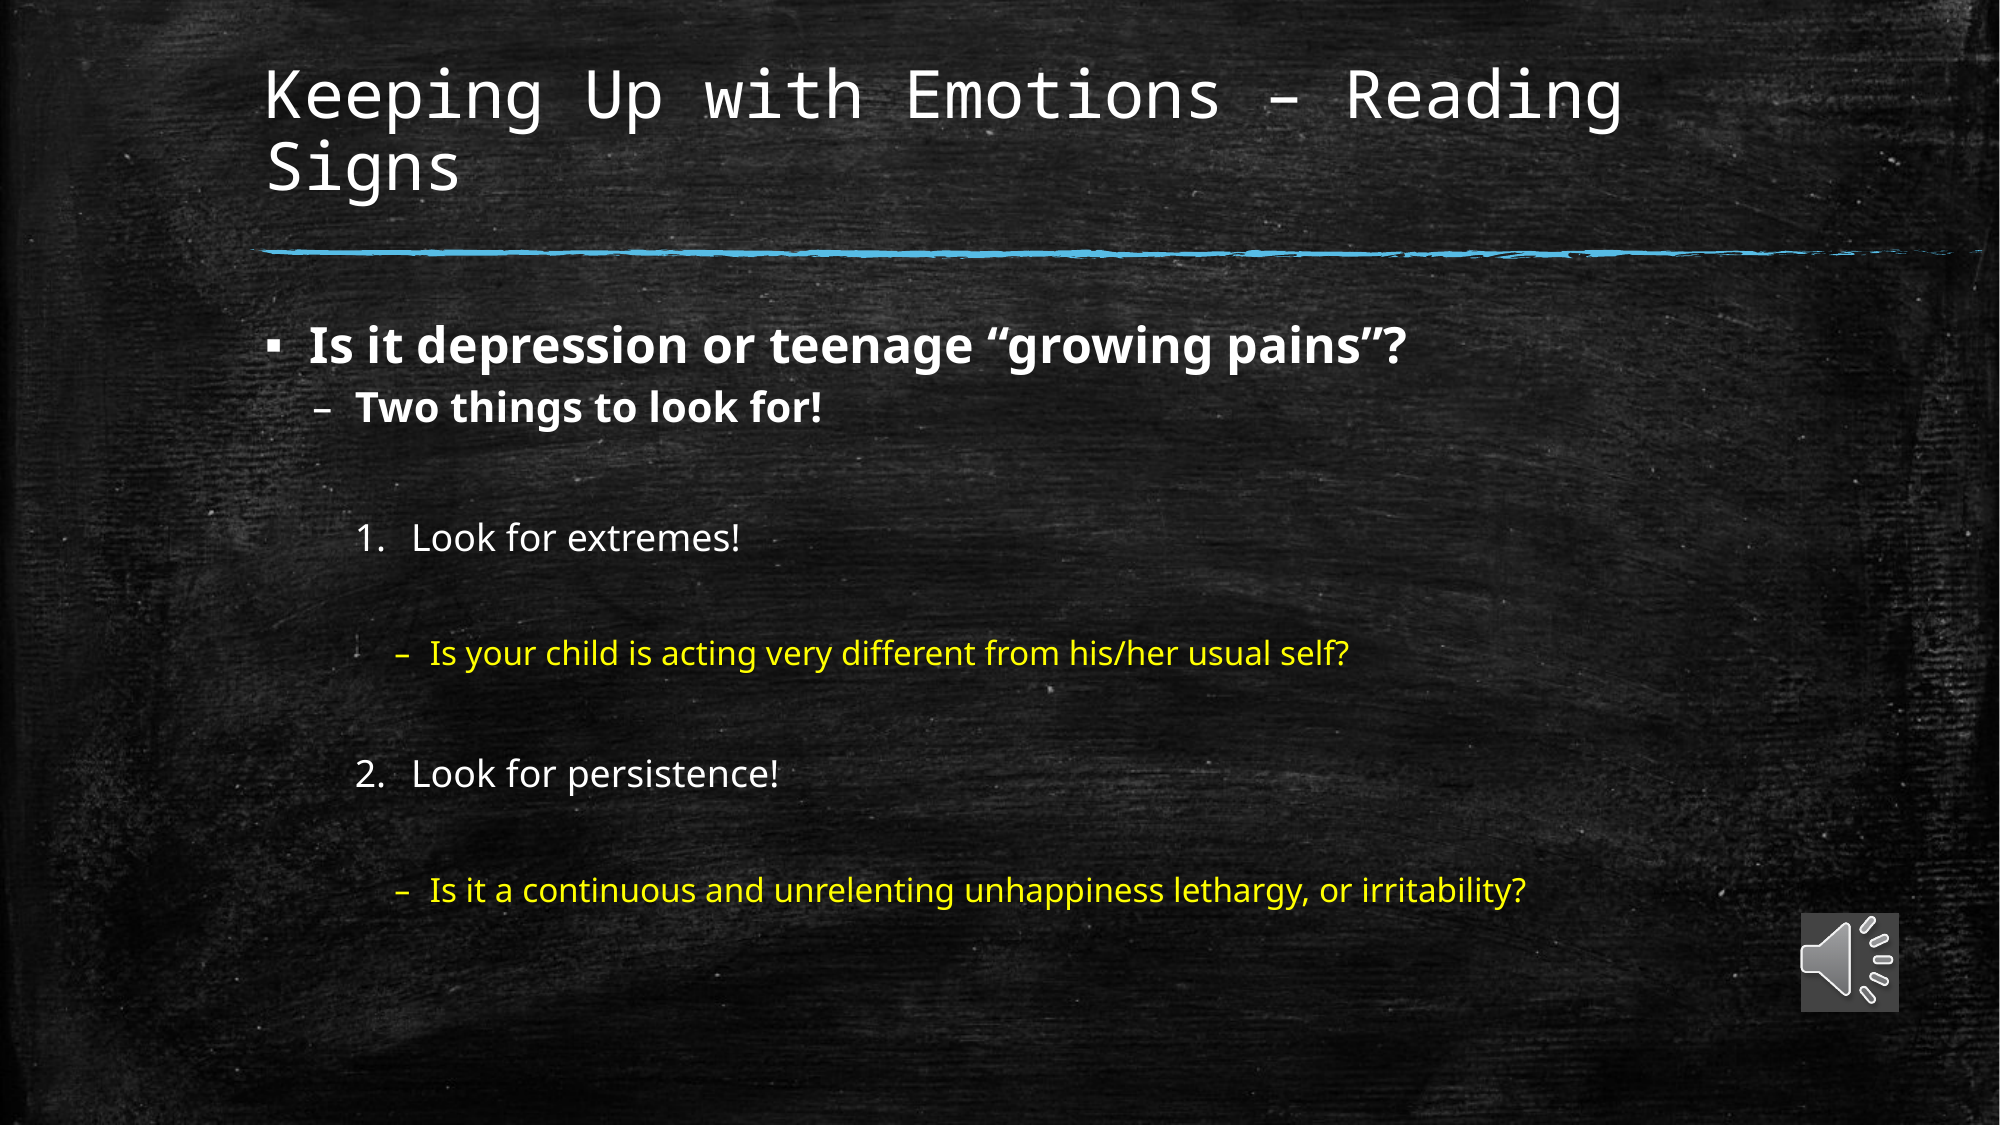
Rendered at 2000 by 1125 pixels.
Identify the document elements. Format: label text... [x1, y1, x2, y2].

list Is it depression or teenage “growing pains”? Two things to look for! Look for extremes! Is your child is acting very different from his/her usual self? Look for persistence! Is it a continuous and unrelenting unhappiness lethargy, or irritability? [249, 312, 1750, 1013]
picture [1799, 912, 1900, 1013]
title Keeping Up with Emotions – Reading Signs [249, 45, 1750, 213]
